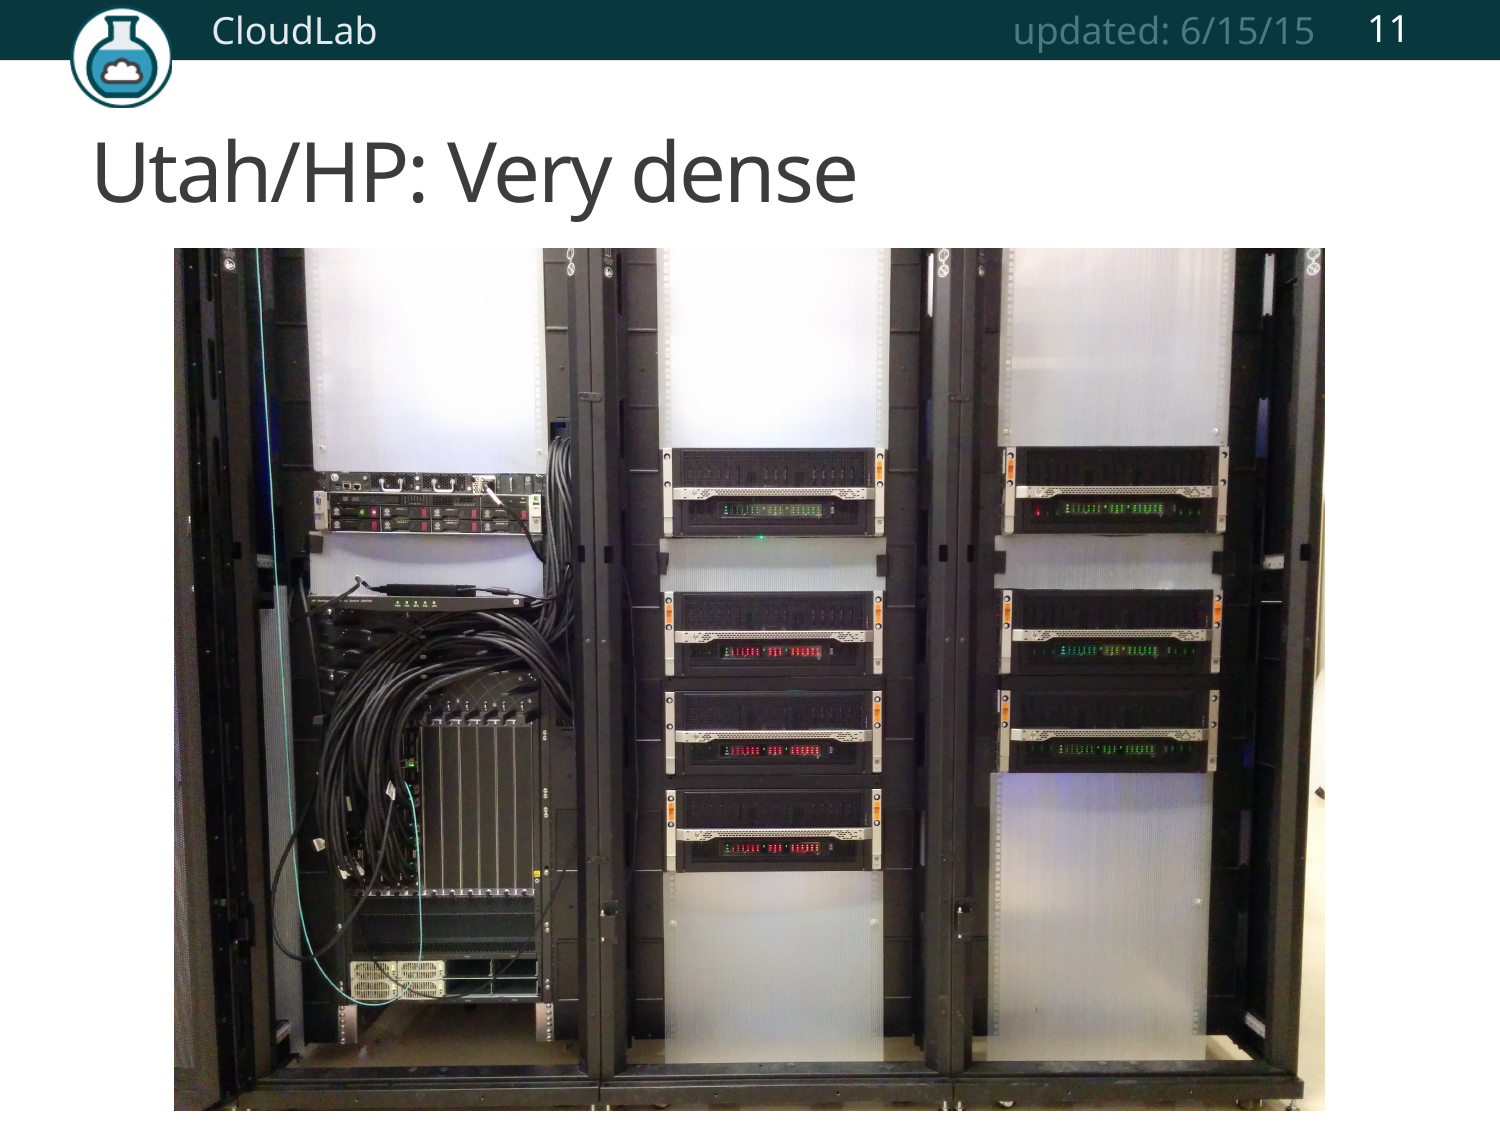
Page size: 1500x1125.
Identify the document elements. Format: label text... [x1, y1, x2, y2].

title Utah/HP: Very dense [75, 87, 1425, 250]
slide_number 11 [1340, 0, 1425, 61]
picture [174, 247, 1326, 1111]
